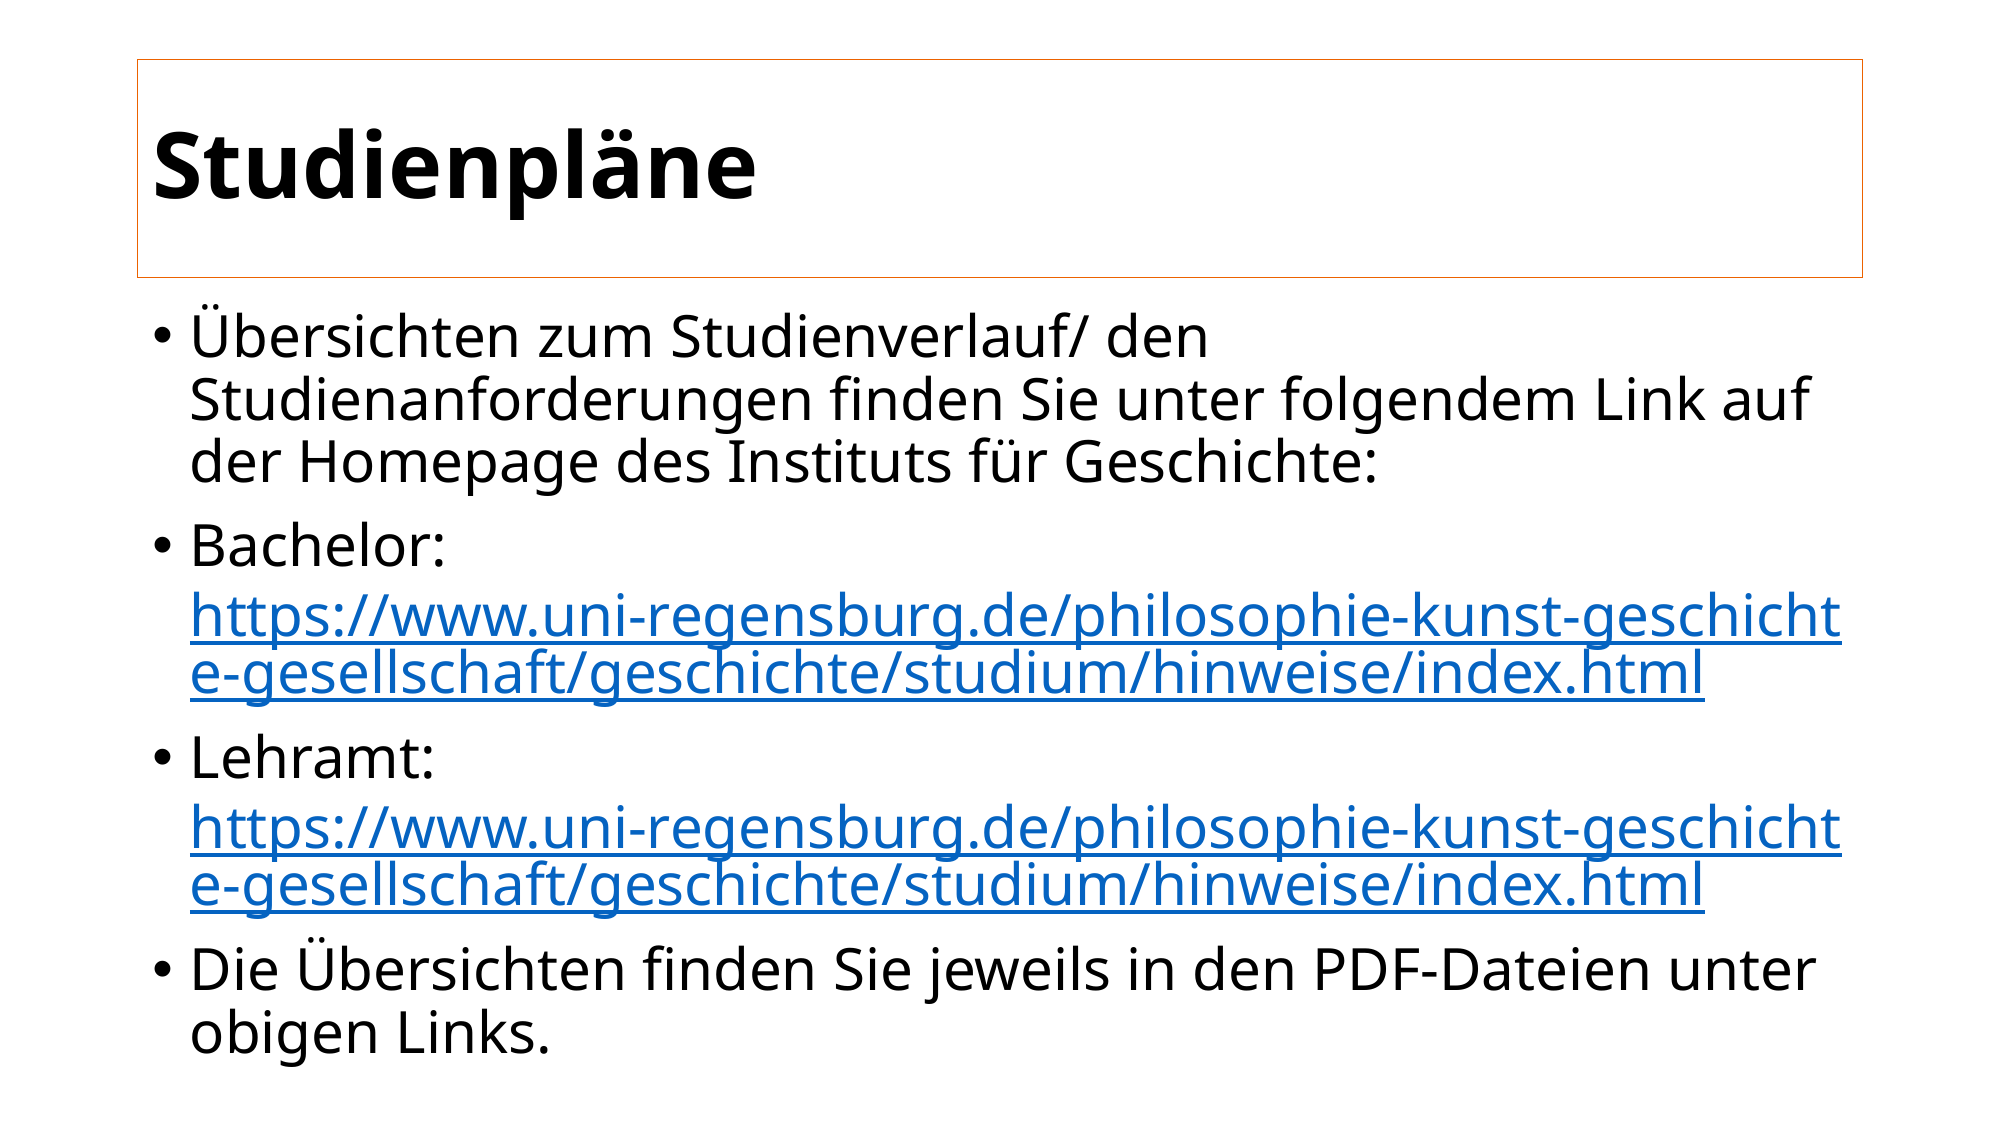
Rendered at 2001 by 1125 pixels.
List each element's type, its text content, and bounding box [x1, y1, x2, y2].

list Übersichten zum Studienverlauf/ den Studienanforderungen finden Sie unter folgendem Link auf der Homepage des Instituts für Geschichte: Bachelor: https://www.uni-regensburg.de/philosophie-kunst-geschichte-gesellschaft/geschichte/studium/hinweise/index.html Lehramt: https://www.uni-regensburg.de/philosophie-kunst-geschichte-gesellschaft/geschichte/studium/hinweise/index.html Die Übersichten finden Sie jeweils in den PDF-Dateien unter obigen Links. [137, 299, 1863, 1014]
title Studienpläne [137, 59, 1863, 278]
